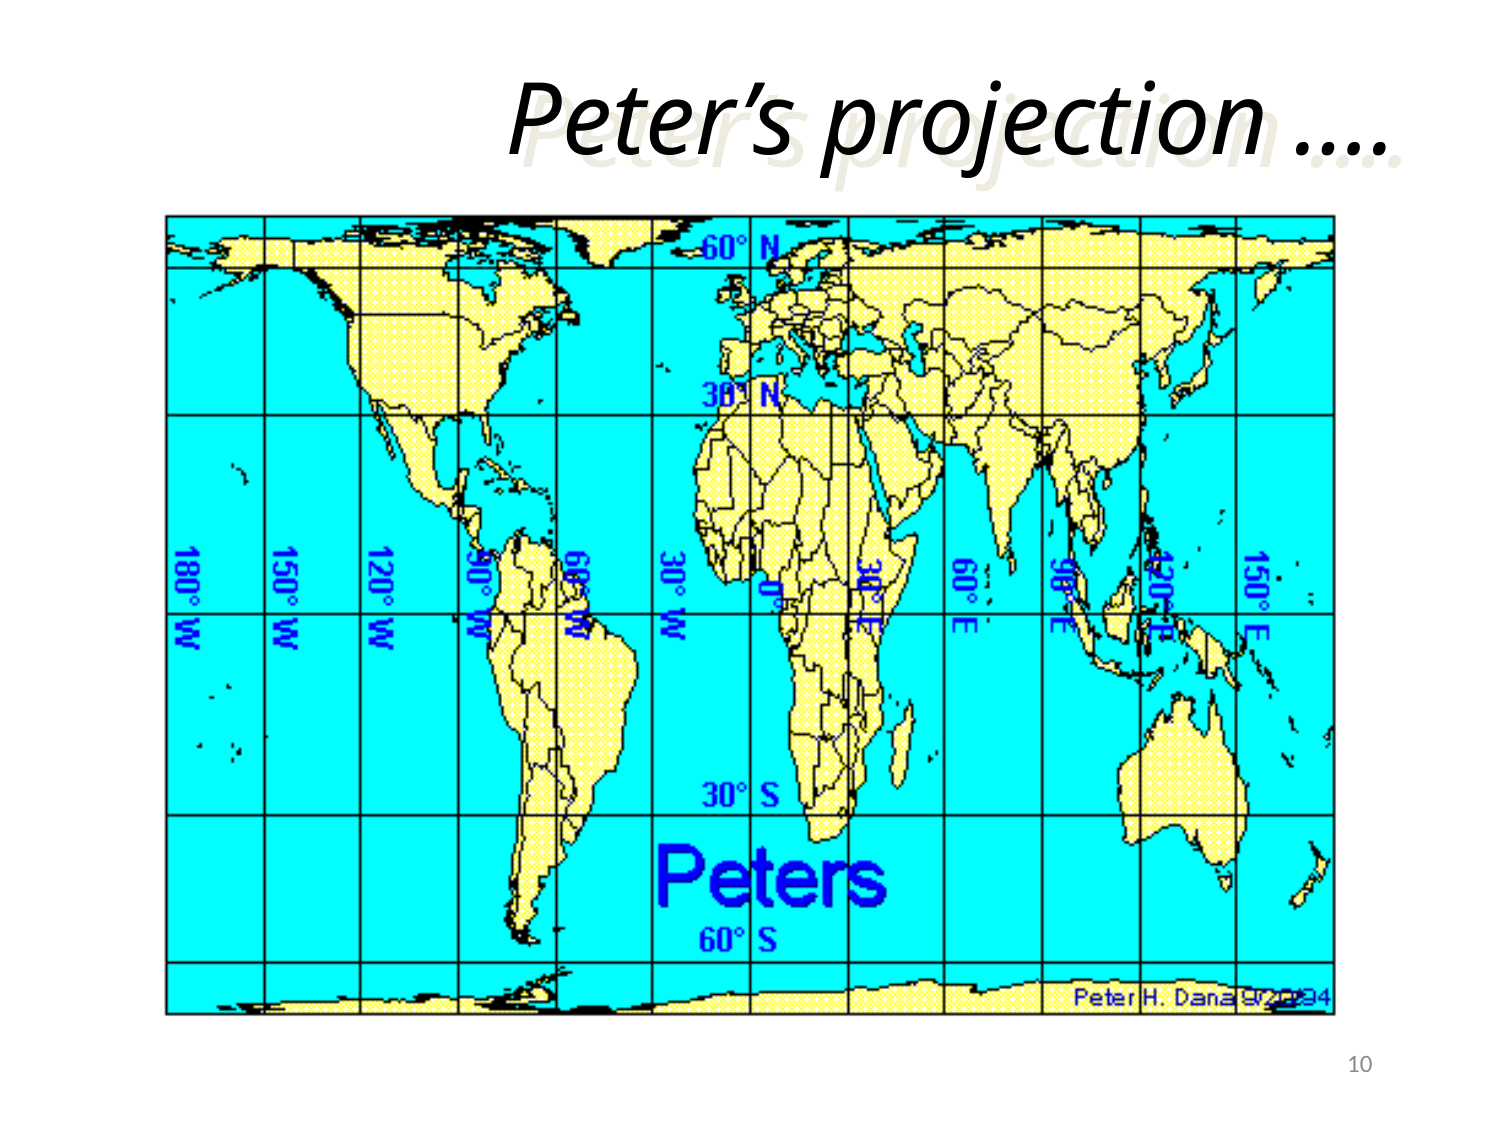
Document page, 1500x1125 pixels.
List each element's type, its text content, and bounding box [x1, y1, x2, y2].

slide_number 10 [1074, 1025, 1388, 1100]
text_box Peter’s projection …. [137, 20, 1413, 208]
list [160, 210, 1341, 1021]
